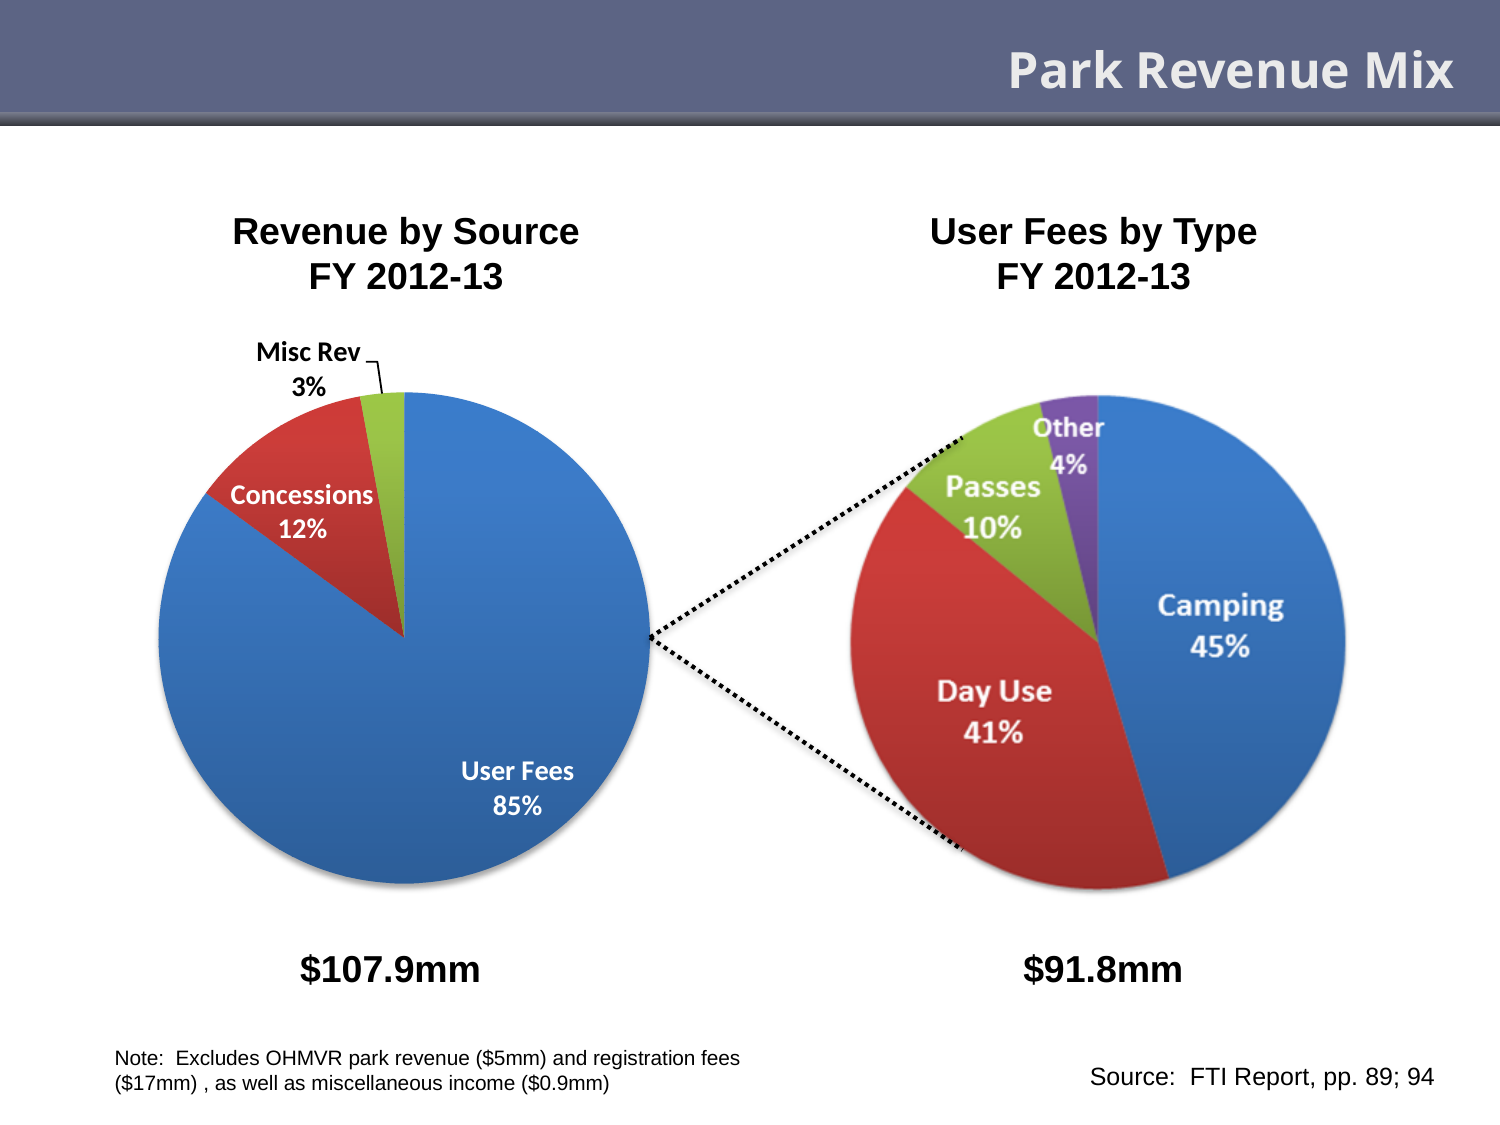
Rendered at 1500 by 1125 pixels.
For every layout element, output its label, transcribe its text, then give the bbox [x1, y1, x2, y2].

text_box User Fees by Type FY 2012-13 [874, 199, 1313, 305]
text_box Source: FTI Report, pp. 89; 94 [1074, 1053, 1475, 1099]
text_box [649, 437, 963, 637]
picture [0, 324, 1360, 951]
text_box $91.8mm [962, 937, 1244, 998]
text_box Revenue by Source FY 2012-13 [187, 199, 625, 305]
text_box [649, 637, 963, 851]
title Park Revenue Mix [174, 11, 1471, 125]
text_box Note: Excludes OHMVR park revenue ($5mm) and registration fees ($17mm) , as well as miscellaneous income ($0.9mm) [99, 1037, 775, 1103]
text_box $107.9mm [212, 959, 569, 998]
